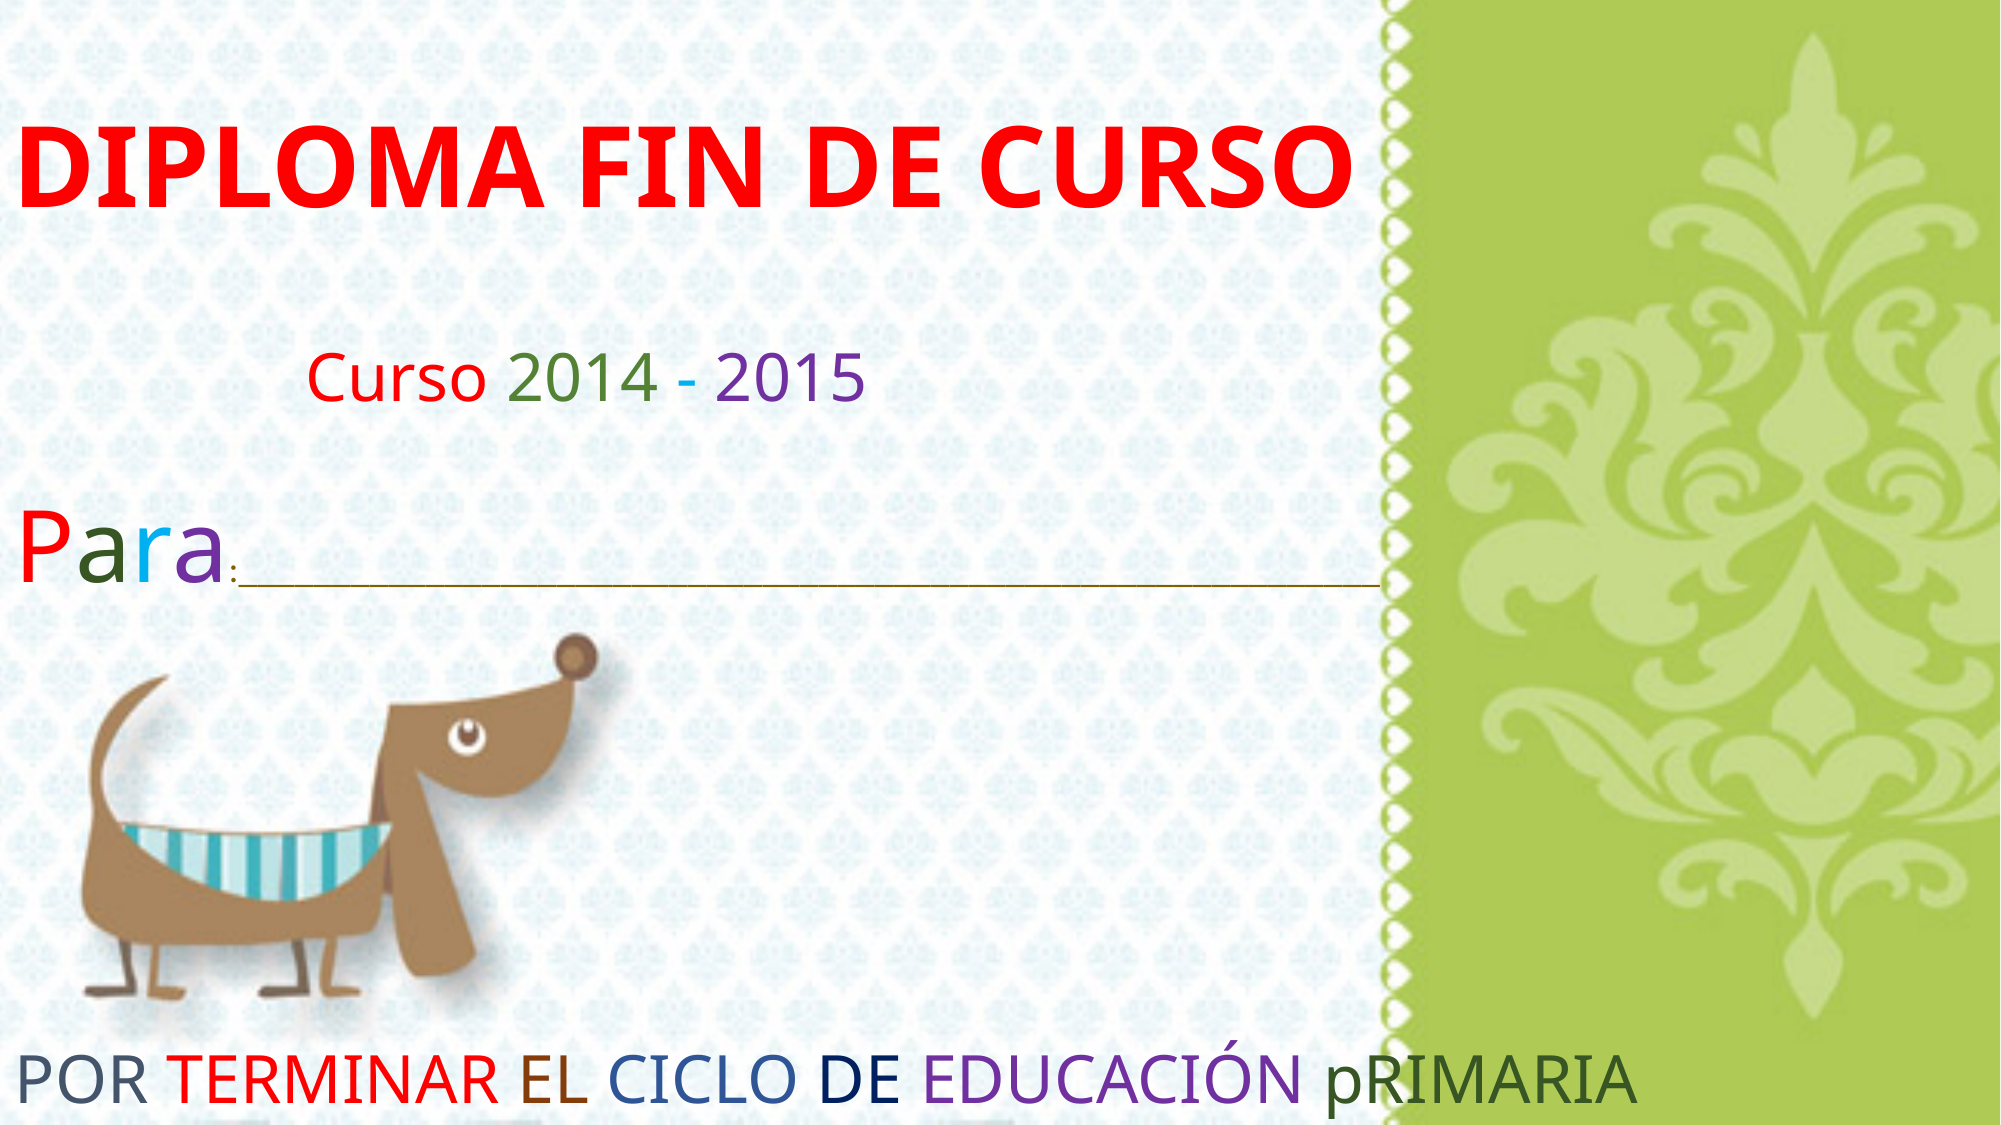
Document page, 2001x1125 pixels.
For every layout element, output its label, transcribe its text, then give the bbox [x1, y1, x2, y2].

text_box Para:_____________________________________________________________ [0, 475, 1714, 610]
text_box Curso 2014 - 2015 [290, 327, 1015, 422]
text_box POR TERMINAR EL CICLO DE EDUCACIÓN pRIMARIA [0, 1029, 1714, 1124]
text_box DIPLOMA FIN DE CURSO [0, 87, 1374, 238]
picture [0, 0, 2001, 1125]
